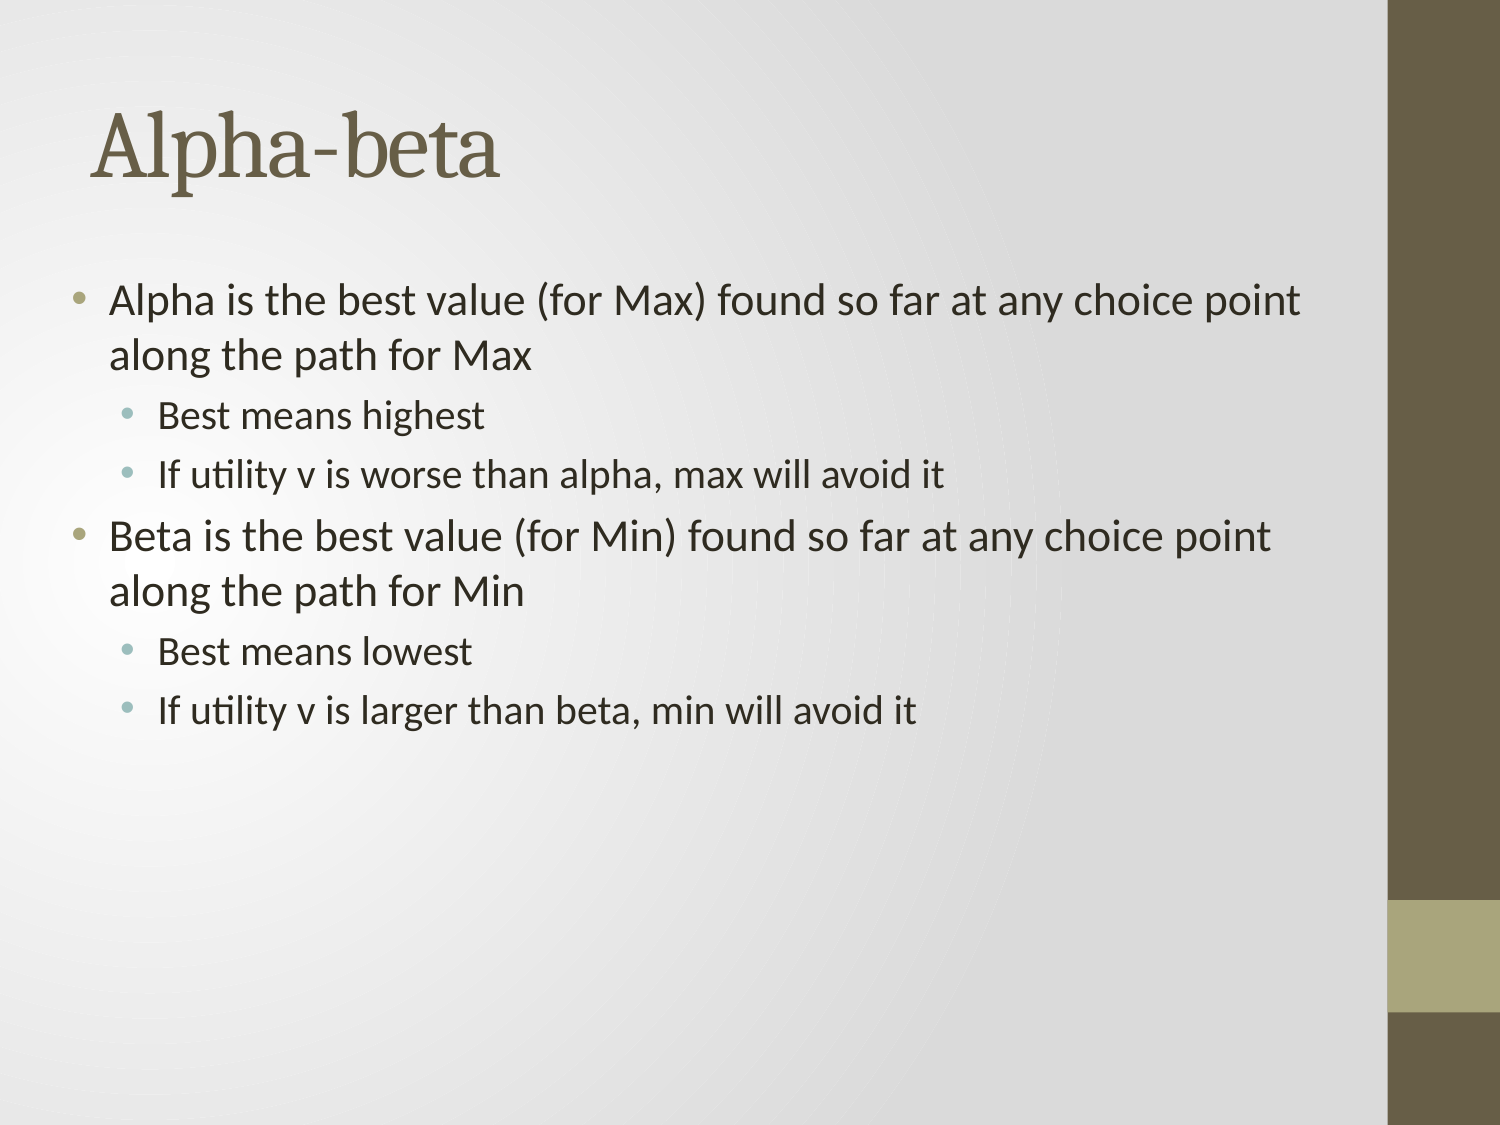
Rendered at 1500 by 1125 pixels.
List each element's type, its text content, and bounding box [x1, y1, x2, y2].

title Alpha-beta [75, 45, 1325, 233]
list Alpha is the best value (for Max) found so far at any choice point along the path for Max Best means highest If utility v is worse than alpha, max will avoid it Beta is the best value (for Min) found so far at any choice point along the path for Min Best means lowest If utility v is larger than beta, min will avoid it [37, 262, 1375, 1050]
